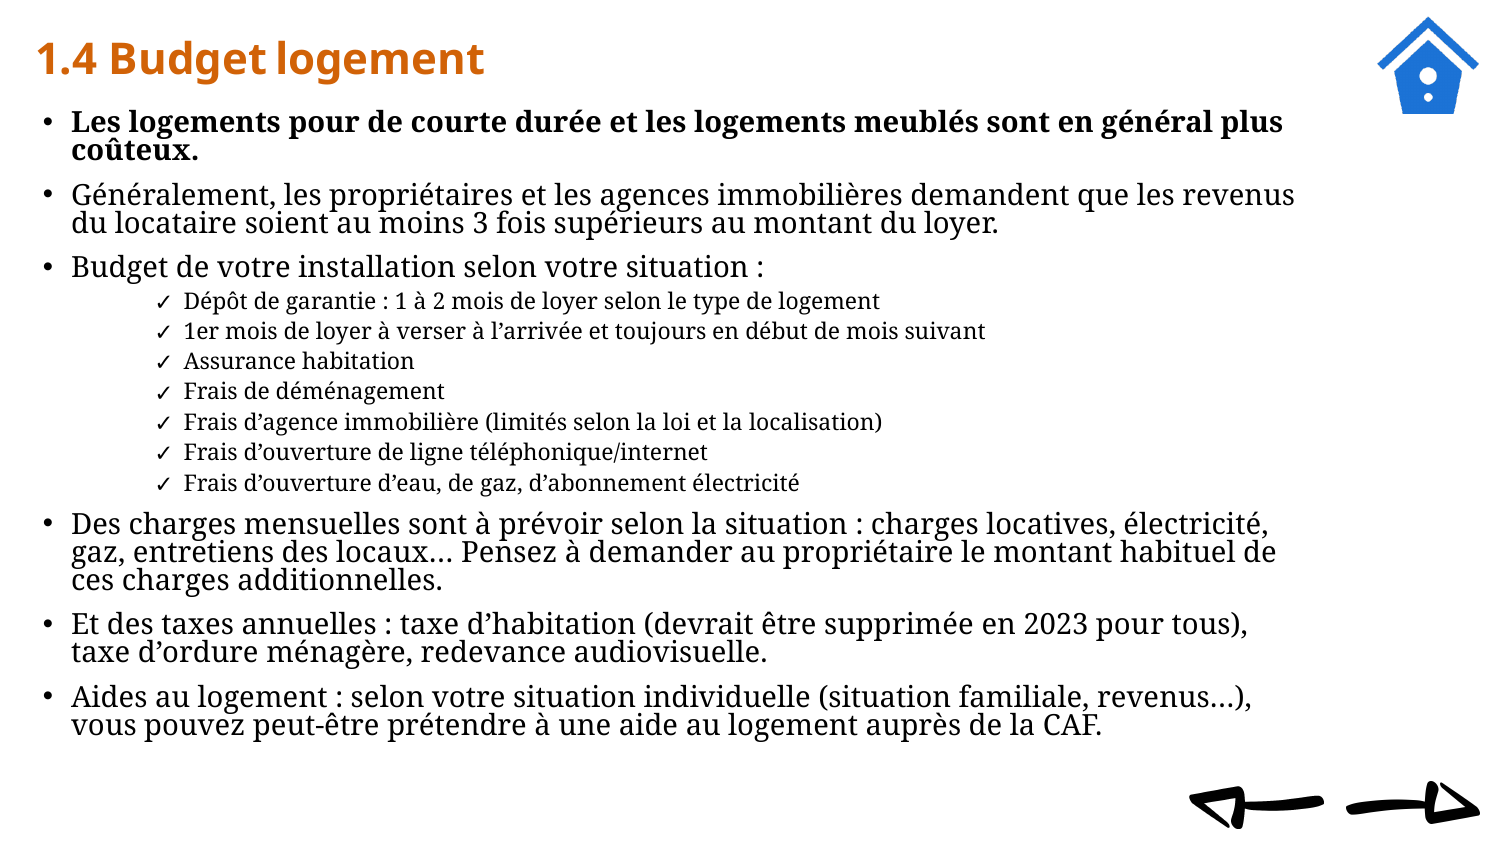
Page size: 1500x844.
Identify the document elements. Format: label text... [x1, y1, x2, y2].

list Les logements pour de courte durée et les logements meublés sont en général plus coûteux. Généralement, les propriétaires et les agences immobilières demandent que les revenus du locataire soient au moins 3 fois supérieurs au montant du loyer. Budget de votre installation selon votre situation : Dépôt de garantie : 1 à 2 mois de loyer selon le type de logement 1er mois de loyer à verser à l’arrivée et toujours en début de mois suivant Assurance habitation Frais de déménagement Frais d’agence immobilière (limités selon la loi et la localisation) Frais d’ouverture de ligne téléphonique/internet Frais d’ouverture d’eau, de gaz, d’abonnement électricité Des charges mensuelles sont à prévoir selon la situation : charges locatives, électricité, gaz, entretiens des locaux… Pensez à demander au propriétaire le montant habituel de ces charges additionnelles. Et des taxes annuelles : taxe d’habitation (devrait être supprimée en 2023 pour tous), taxe d’ordure ménagère, redevance audiovisuelle. Aides au logement : selon votre situation individuelle (situation familiale, revenus…), vous pouvez peut-être prétendre à une aide au logement auprès de la CAF. [30, 104, 1325, 782]
picture [1376, 12, 1479, 115]
text_box 1.4 Budget logement [23, 25, 569, 90]
picture [1189, 786, 1324, 829]
picture [1346, 781, 1481, 825]
